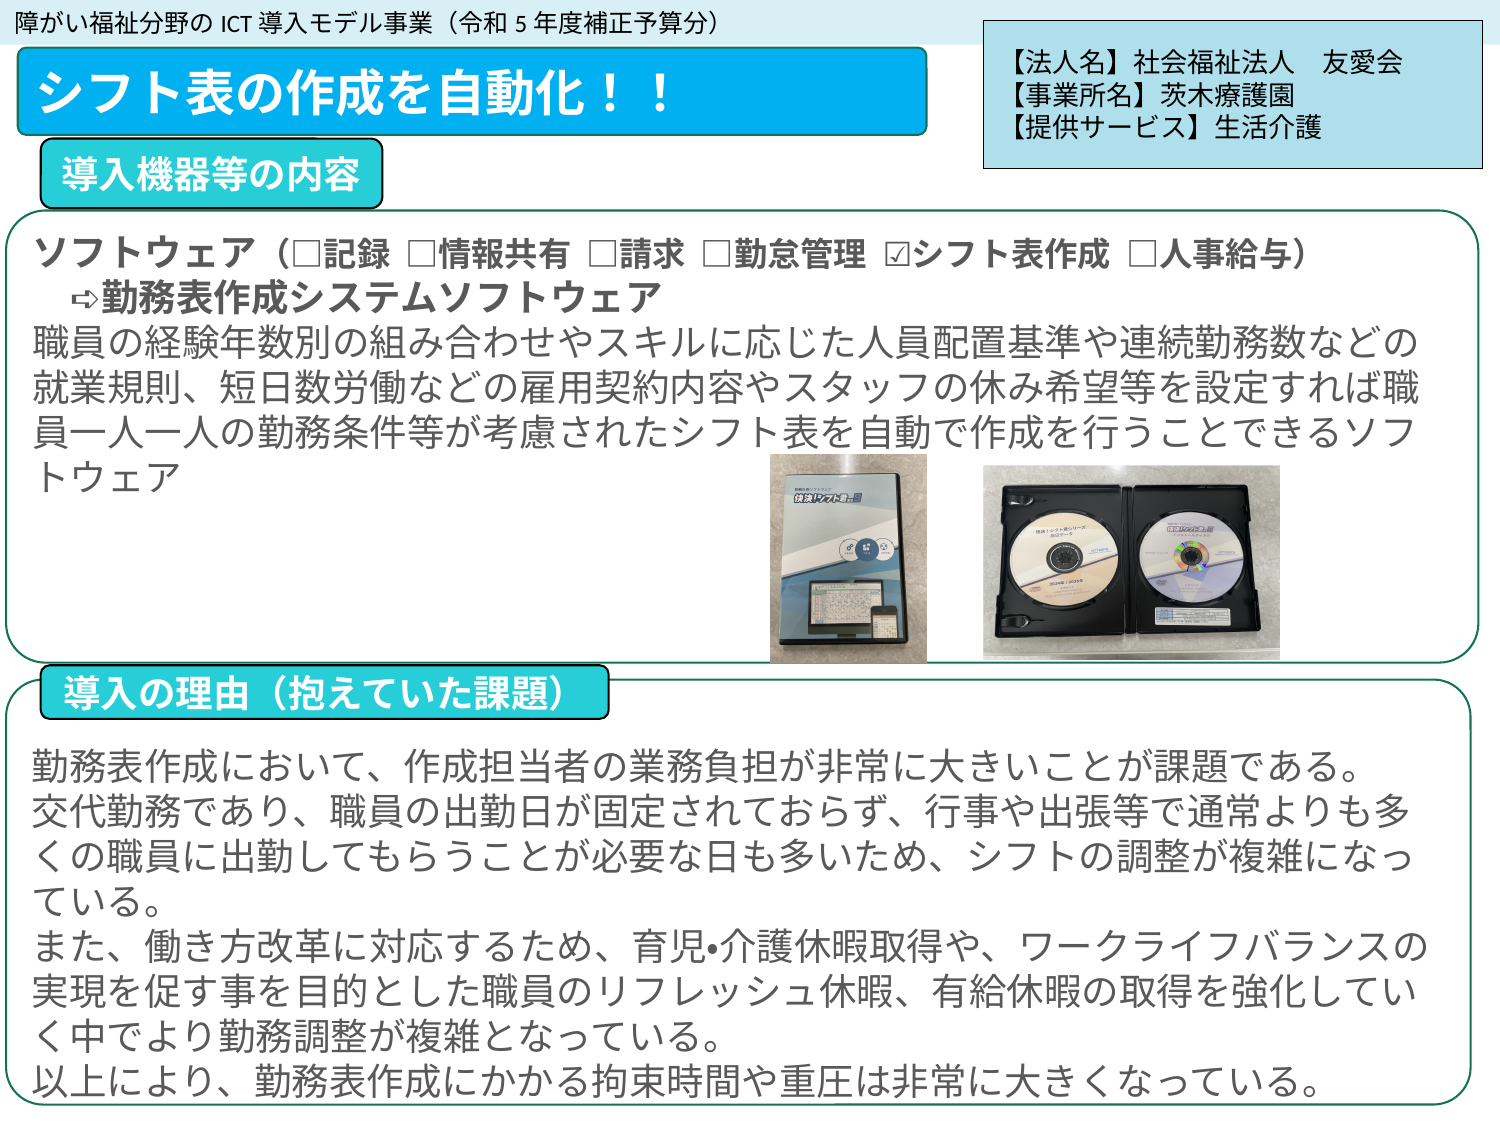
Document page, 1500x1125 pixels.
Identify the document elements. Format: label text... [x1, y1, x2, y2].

picture [770, 454, 927, 663]
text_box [6, 138, 1479, 663]
picture [1034, 414, 1230, 711]
text_box 障がい福祉分野のICT導入モデル事業（令和5年度補正予算分） [0, 0, 1500, 45]
text_box シフト表の作成を自動化！！ [16, 46, 928, 136]
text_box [6, 665, 1471, 1105]
text_box 【法人名】社会福祉法人 友愛会 【事業所名】茨木療護園 【提供サービス】生活介護 [982, 19, 1483, 170]
